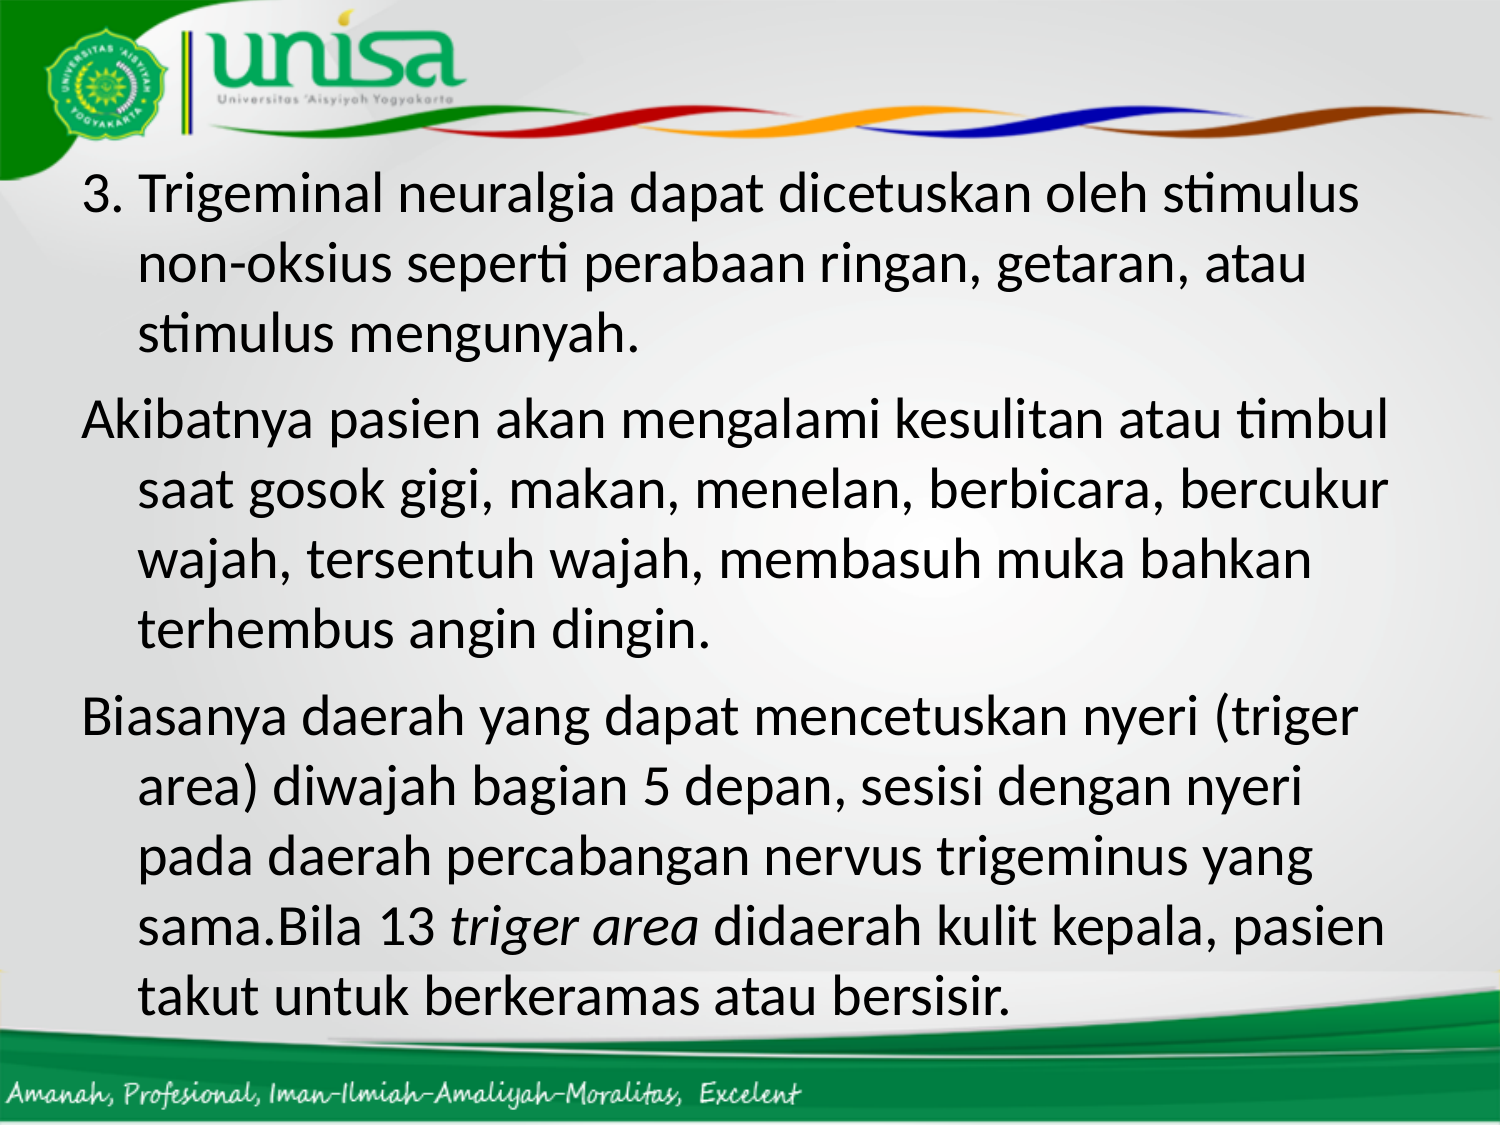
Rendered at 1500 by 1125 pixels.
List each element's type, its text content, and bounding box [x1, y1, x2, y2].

list 3. Trigeminal neuralgia dapat dicetuskan oleh stimulus non-oksius seperti perabaan ringan, getaran, atau stimulus mengunyah. Akibatnya pasien akan mengalami kesulitan atau timbul saat gosok gigi, makan, menelan, berbicara, bercukur wajah, tersentuh wajah, membasuh muka bahkan terhembus angin dingin. Biasanya daerah yang dapat mencetuskan nyeri (triger area) diwajah bagian 5 depan, sesisi dengan nyeri pada daerah percabangan nervus trigeminus yang sama.Bila 13 triger area didaerah kulit kepala, pasien takut untuk berkeramas atau bersisir. [65, 146, 1435, 979]
picture [0, 0, 1500, 1125]
